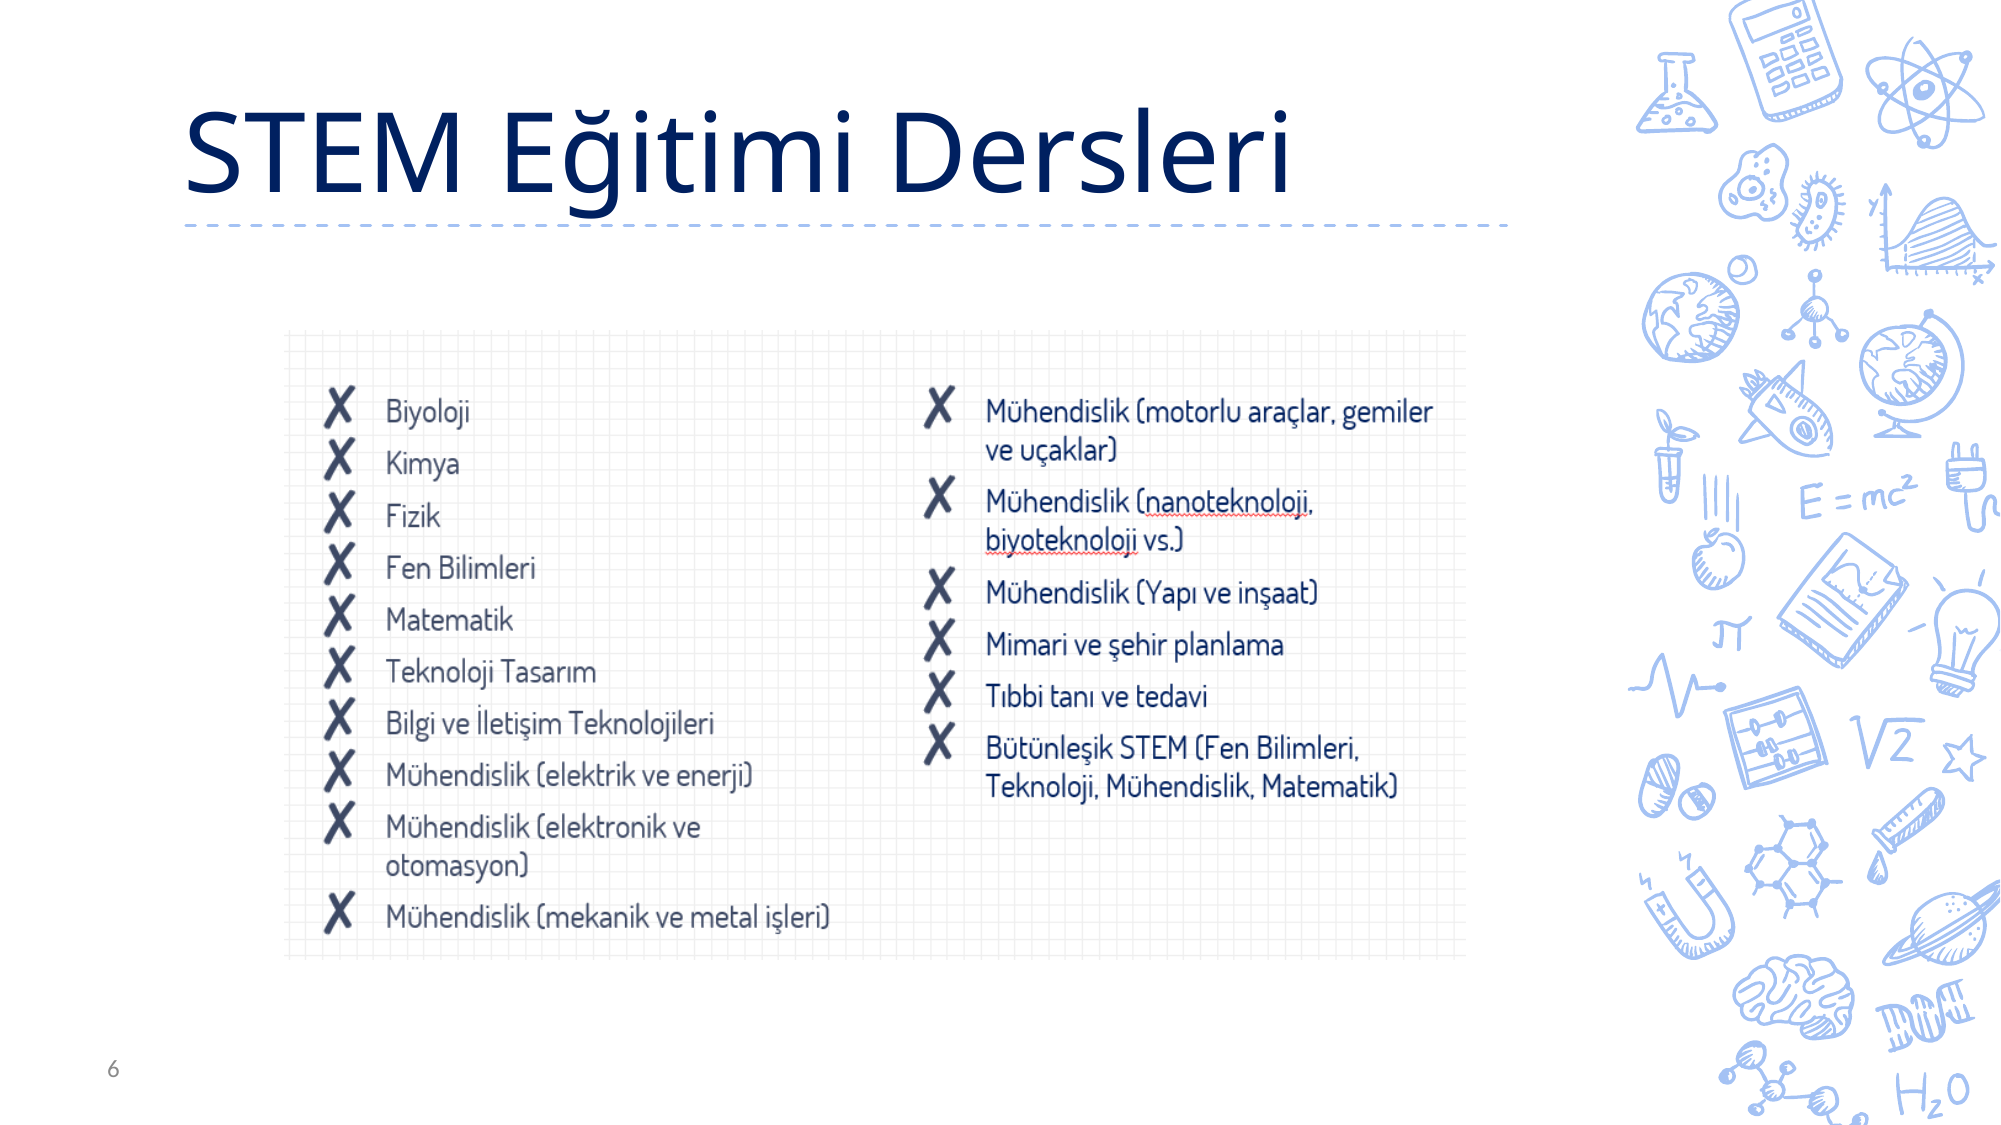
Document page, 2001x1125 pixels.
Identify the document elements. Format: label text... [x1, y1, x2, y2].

picture [284, 330, 1466, 960]
title STEM Eğitimi Dersleri [163, 49, 1507, 237]
slide_number 6 [19, 1032, 140, 1120]
